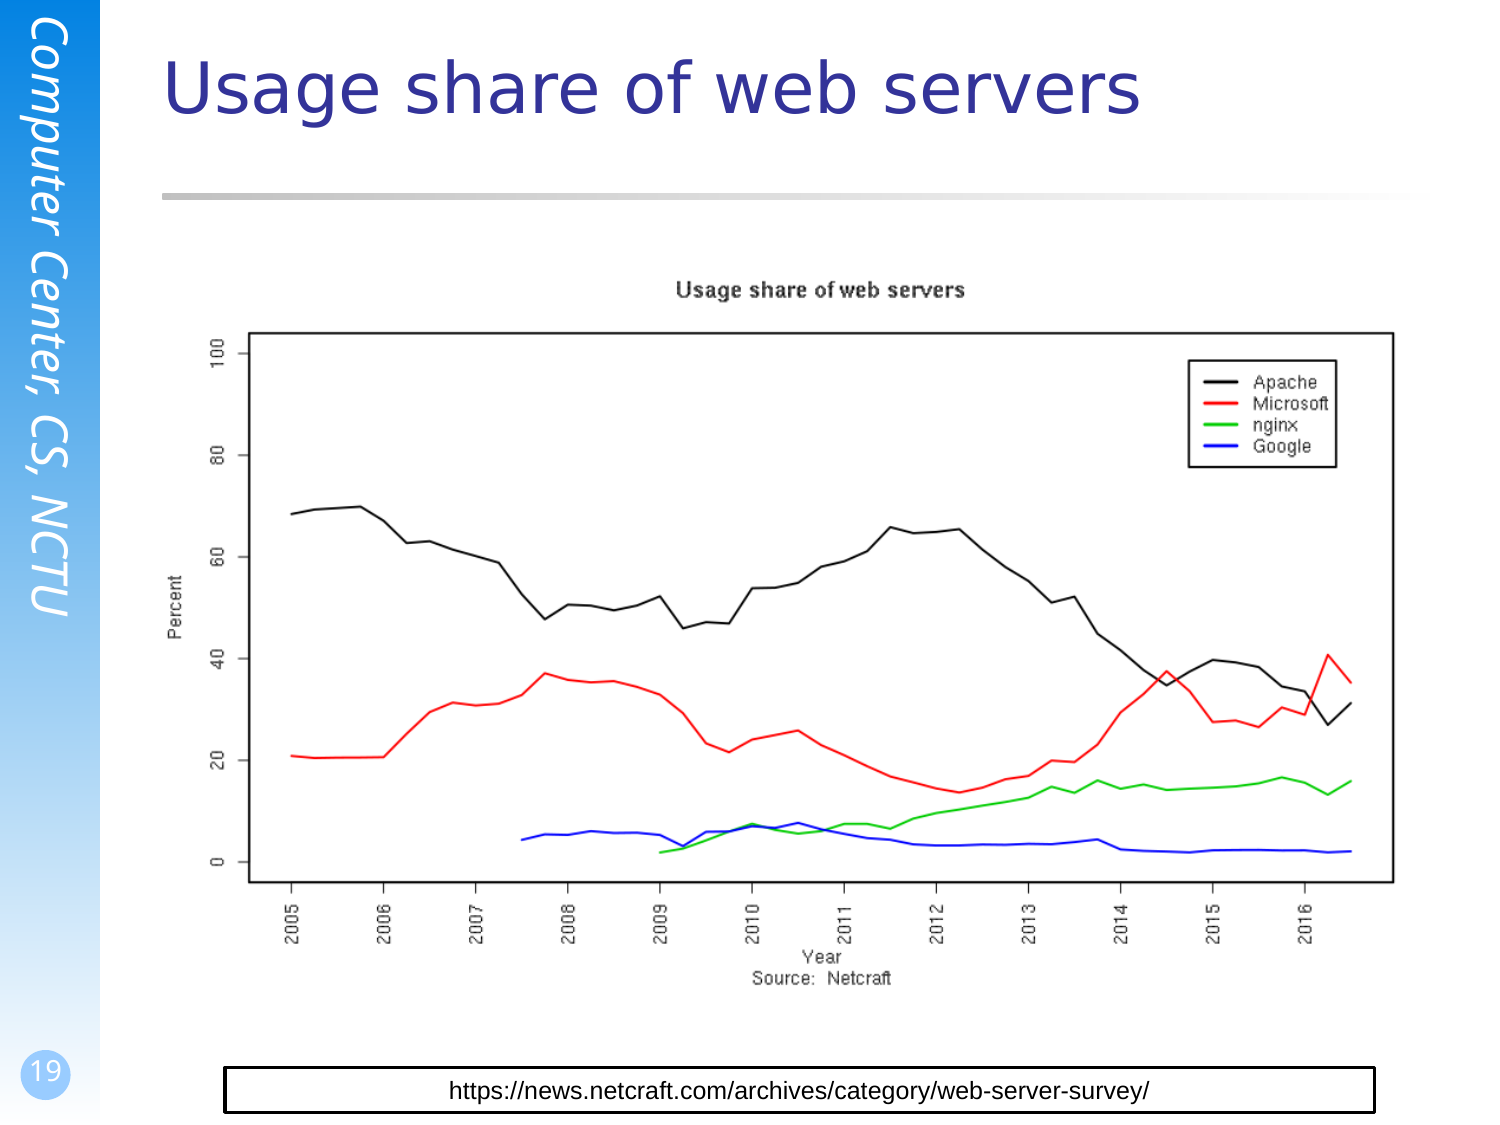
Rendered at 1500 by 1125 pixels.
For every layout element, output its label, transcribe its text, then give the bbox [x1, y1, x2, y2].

text_box https://news.netcraft.com/archives/category/web-server-survey/ [225, 1067, 1375, 1113]
title Usage share of web servers [162, 42, 1438, 231]
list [162, 246, 1438, 991]
